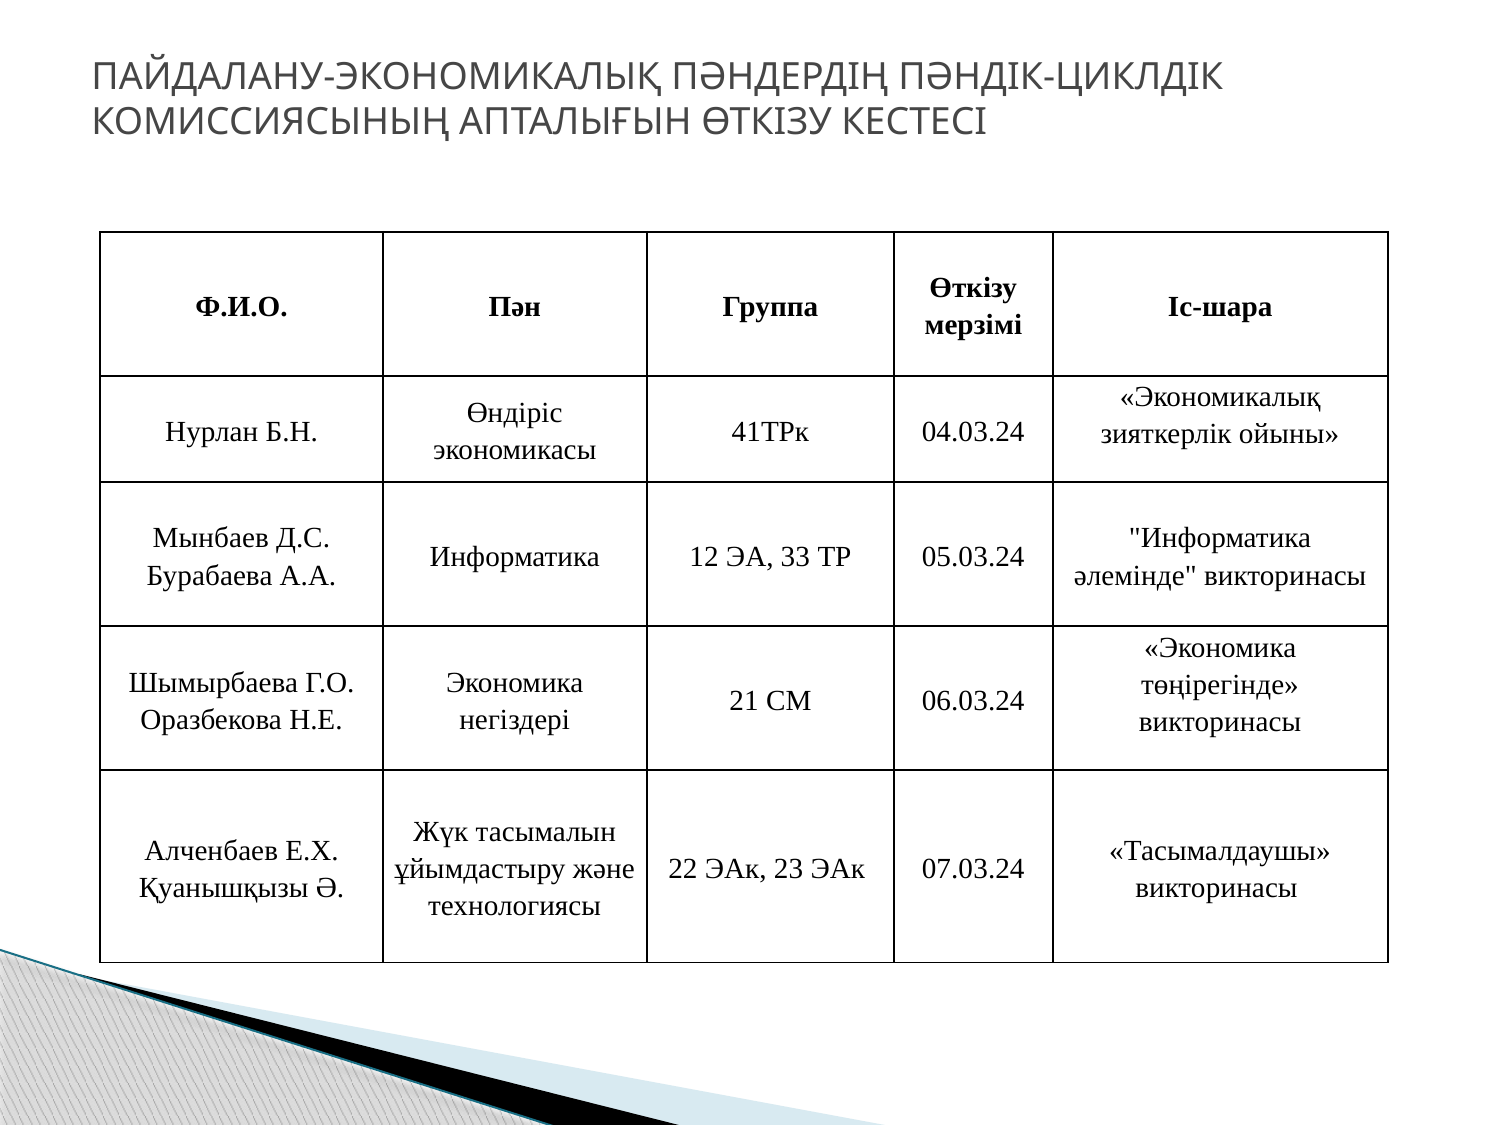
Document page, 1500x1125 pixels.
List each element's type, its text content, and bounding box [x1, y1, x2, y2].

table_cell 21 СМ [648, 627, 893, 769]
table_cell 22 ЭАк, 23 ЭАк [648, 771, 893, 962]
table_cell Өндіріс экономикасы [384, 377, 646, 481]
table_cell «Экономикалық зияткерлік ойыны» [1054, 377, 1387, 481]
table_cell 07.03.24 [895, 771, 1052, 962]
table_header Өткізу мерзімі [895, 233, 1052, 375]
table_cell 04.03.24 [895, 377, 1052, 481]
table_cell 06.03.24 [895, 627, 1052, 769]
table_cell Информатика [384, 483, 646, 625]
table_cell Шымырбаева Г.О. Оразбекова Н.Е. [101, 627, 382, 769]
table_cell Алченбаев Е.Х. Қуанышқызы Ә. [101, 771, 382, 962]
table_cell Нурлан Б.Н. [101, 377, 382, 481]
table_header Іс-шара [1054, 233, 1387, 375]
table_cell Экономика негіздері [384, 627, 646, 769]
table_cell «Экономика төңірегінде» викторинасы [1054, 627, 1387, 769]
table_header Пән [384, 233, 646, 375]
table_cell Жүк тасымалын ұйымдастыру және технологиясы [384, 771, 646, 962]
title ПАЙДАЛАНУ-ЭКОНОМИКАЛЫҚ ПӘНДЕРДІҢ ПӘНДІК-ЦИКЛДІК КОМИССИЯСЫНЫҢ АПТАЛЫҒЫН ӨТКІЗУ КЕСТЕСІ [76, 42, 1427, 197]
table_header Ф.И.О. [101, 233, 382, 375]
table_cell 12 ЭА, 33 ТР [648, 483, 893, 625]
table_cell «Тасымалдаушы» викторинасы [1054, 771, 1387, 962]
table_cell 41ТРк [648, 377, 893, 481]
table_cell 05.03.24 [895, 483, 1052, 625]
table_cell "Информатика әлемінде" викторинасы [1054, 483, 1387, 625]
table_header Группа [648, 233, 893, 375]
table_cell Мынбаев Д.С. Бурабаева А.А. [101, 483, 382, 625]
